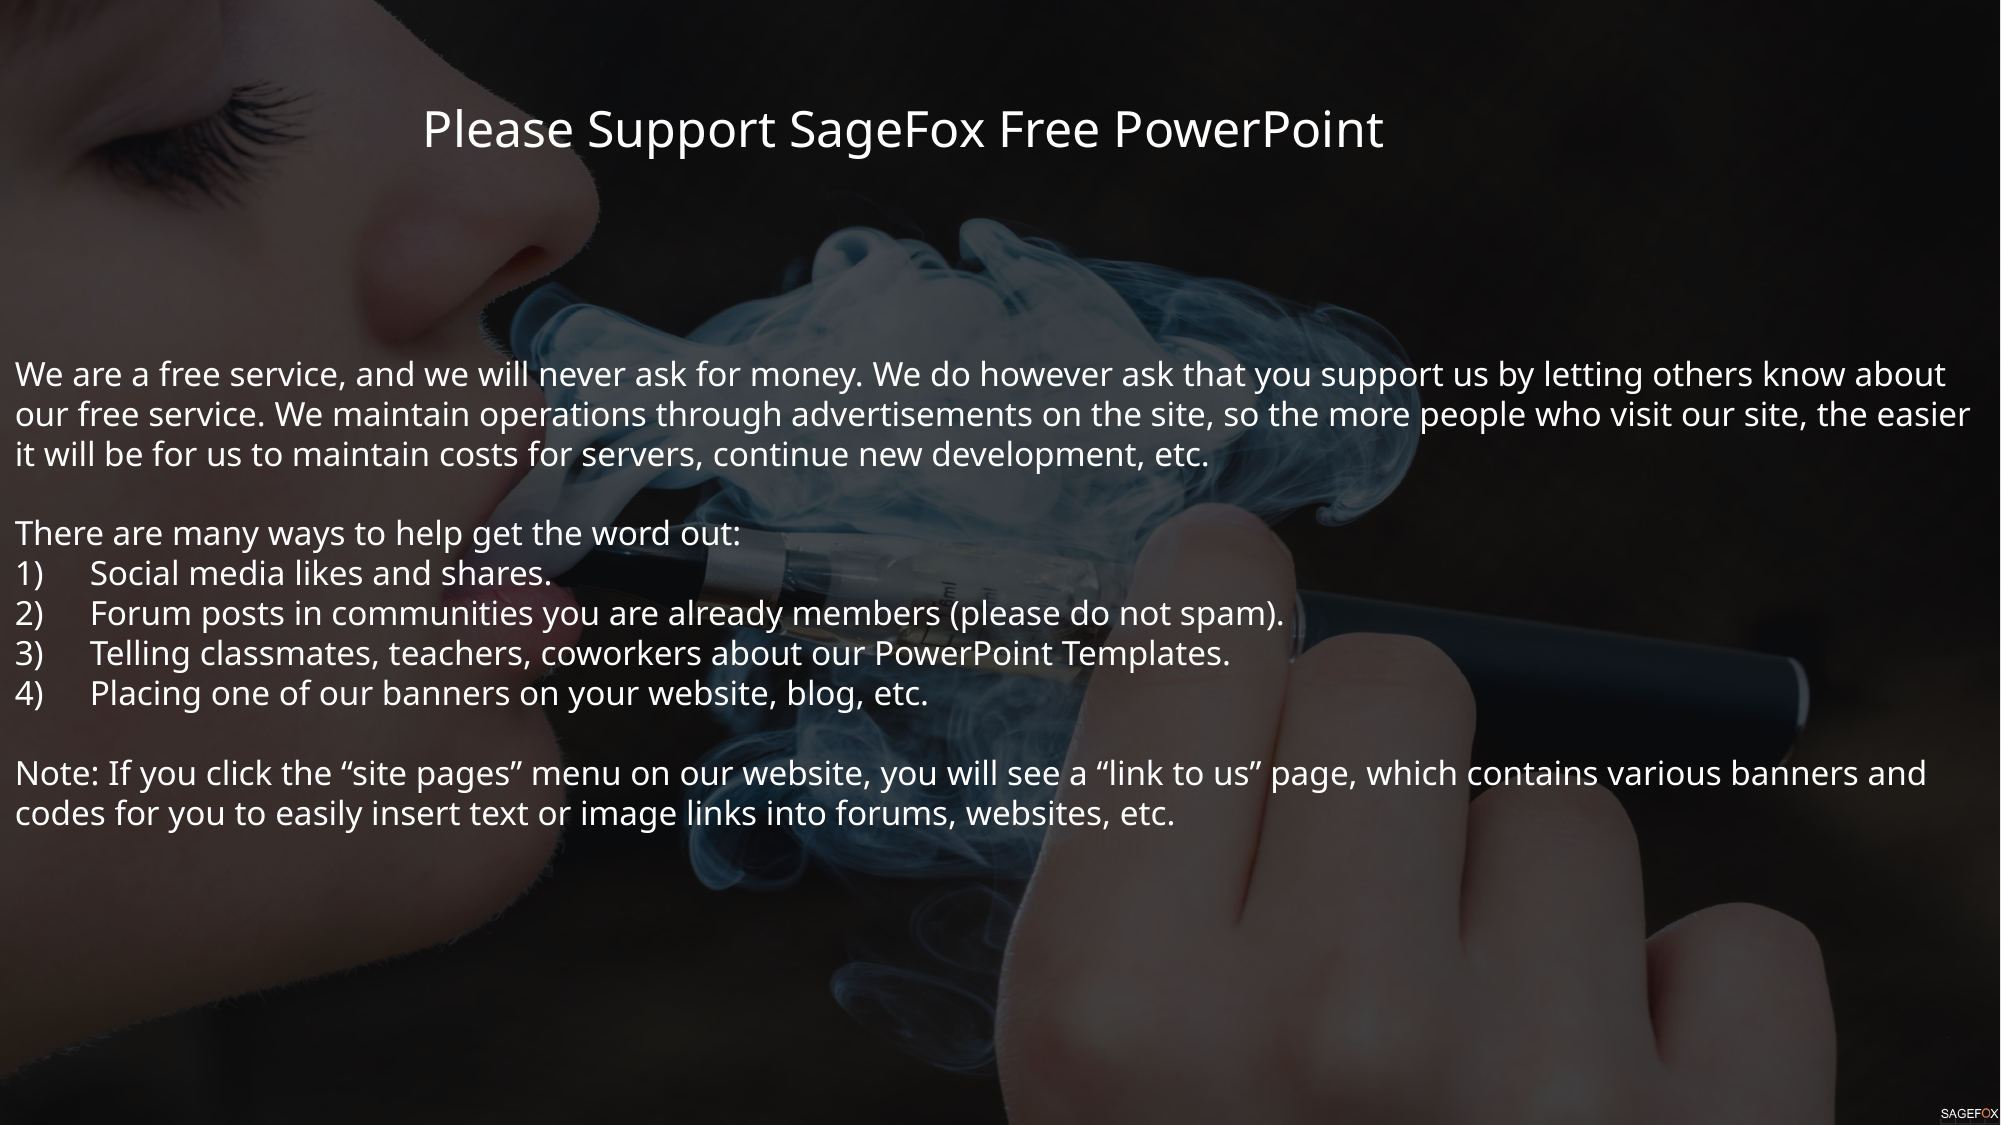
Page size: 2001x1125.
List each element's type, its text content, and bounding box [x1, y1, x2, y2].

text_box We are a free service, and we will never ask for money. We do however ask that you support us by letting others know about our free service. We maintain operations through advertisements on the site, so the more people who visit our site, the easier it will be for us to maintain costs for servers, continue new development, etc. There are many ways to help get the word out: Social media likes and shares. Forum posts in communities you are already members (please do not spam). Telling classmates, teachers, coworkers about our PowerPoint Templates. Placing one of our banners on your website, blog, etc. Note: If you click the “site pages” menu on our website, you will see a “link to us” page, which contains various banners and codes for you to easily insert text or image links into forums, websites, etc. [0, 0, 2000, 1125]
title Please Support SageFox Free PowerPoint [363, 72, 1444, 190]
